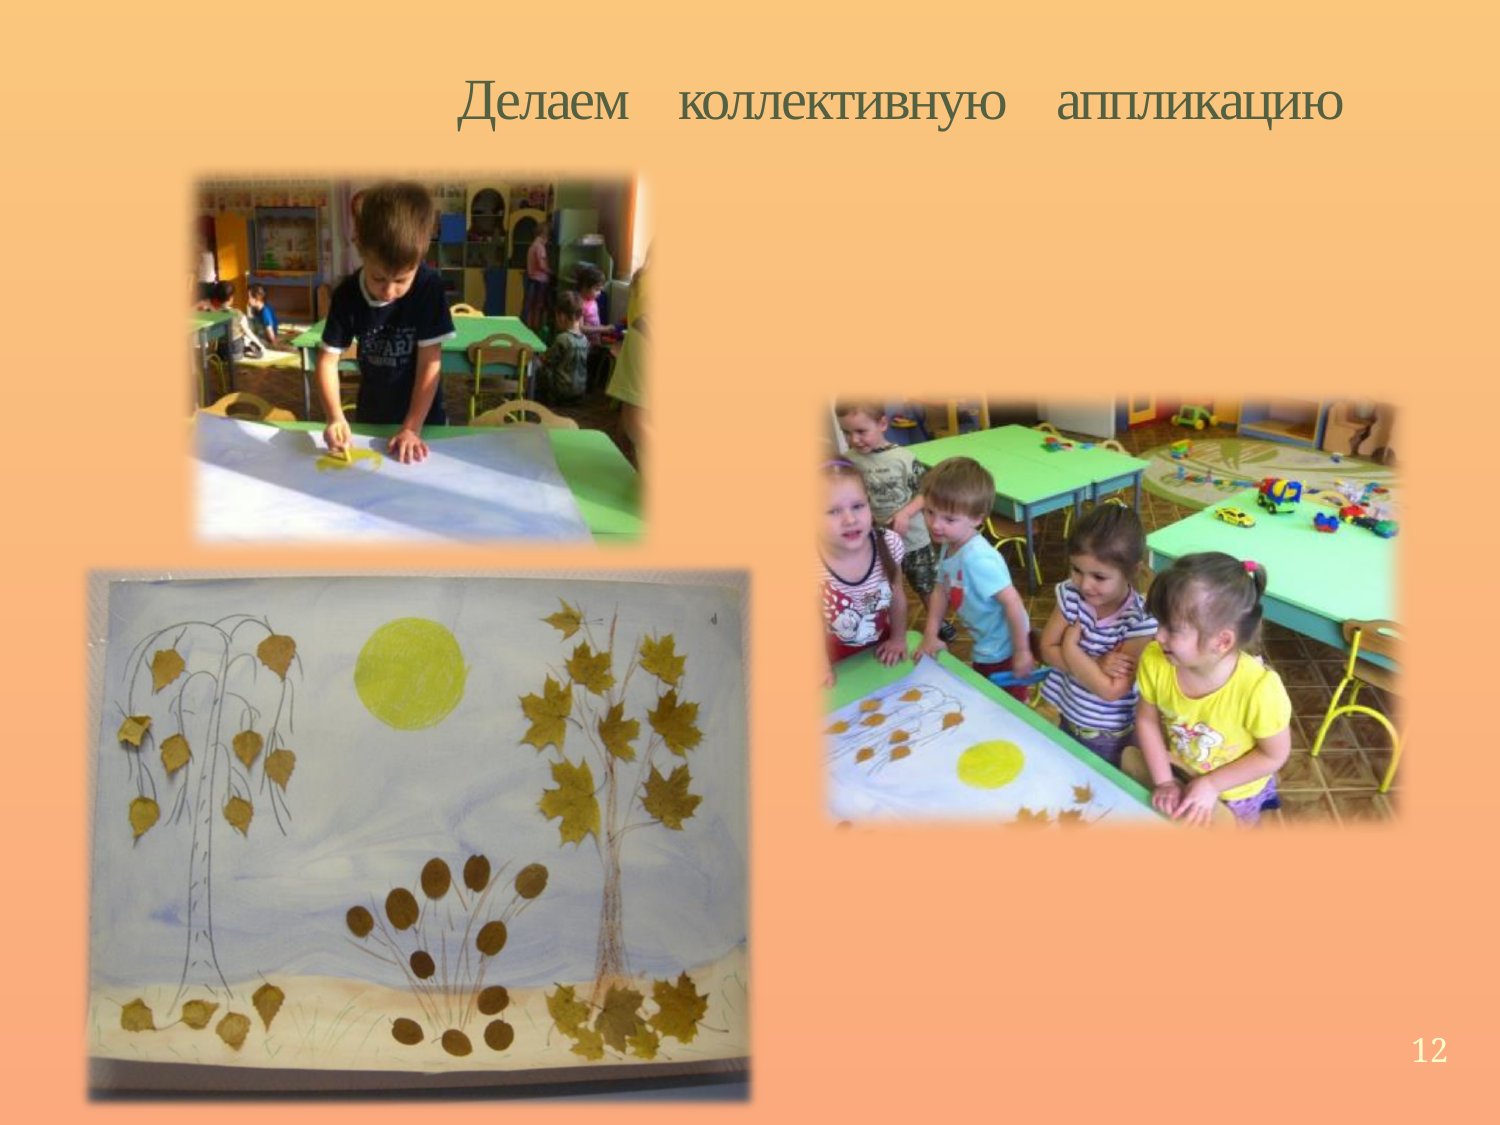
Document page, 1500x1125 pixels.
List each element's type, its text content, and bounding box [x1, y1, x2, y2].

picture [76, 164, 762, 1114]
picture [810, 389, 1411, 836]
title Делаем коллективную аппликацию [35, 23, 1500, 139]
slide_number 12 [1379, 1014, 1480, 1089]
